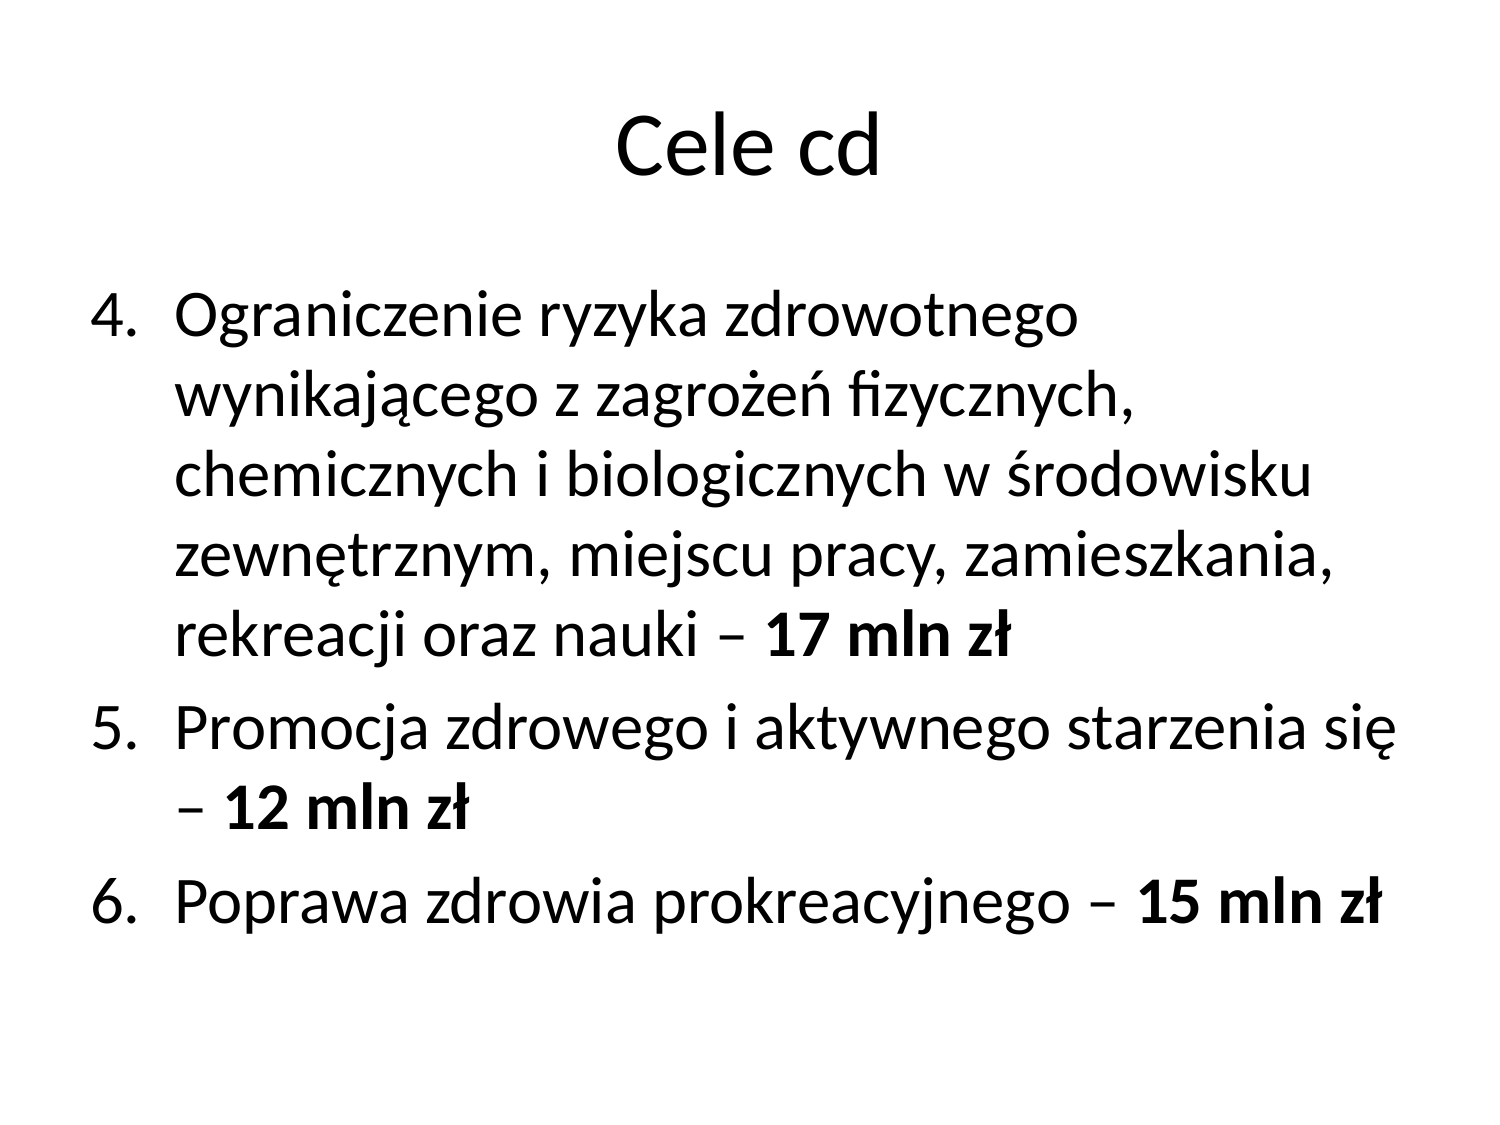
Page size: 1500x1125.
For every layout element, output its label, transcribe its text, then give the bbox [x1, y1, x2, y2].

list Ograniczenie ryzyka zdrowotnego wynikającego z zagrożeń fizycznych, chemicznych i biologicznych w środowisku zewnętrznym, miejscu pracy, zamieszkania, rekreacji oraz nauki – 17 mln zł Promocja zdrowego i aktywnego starzenia się – 12 mln zł Poprawa zdrowia prokreacyjnego – 15 mln zł [75, 262, 1425, 1005]
title Cele cd [75, 45, 1425, 233]
